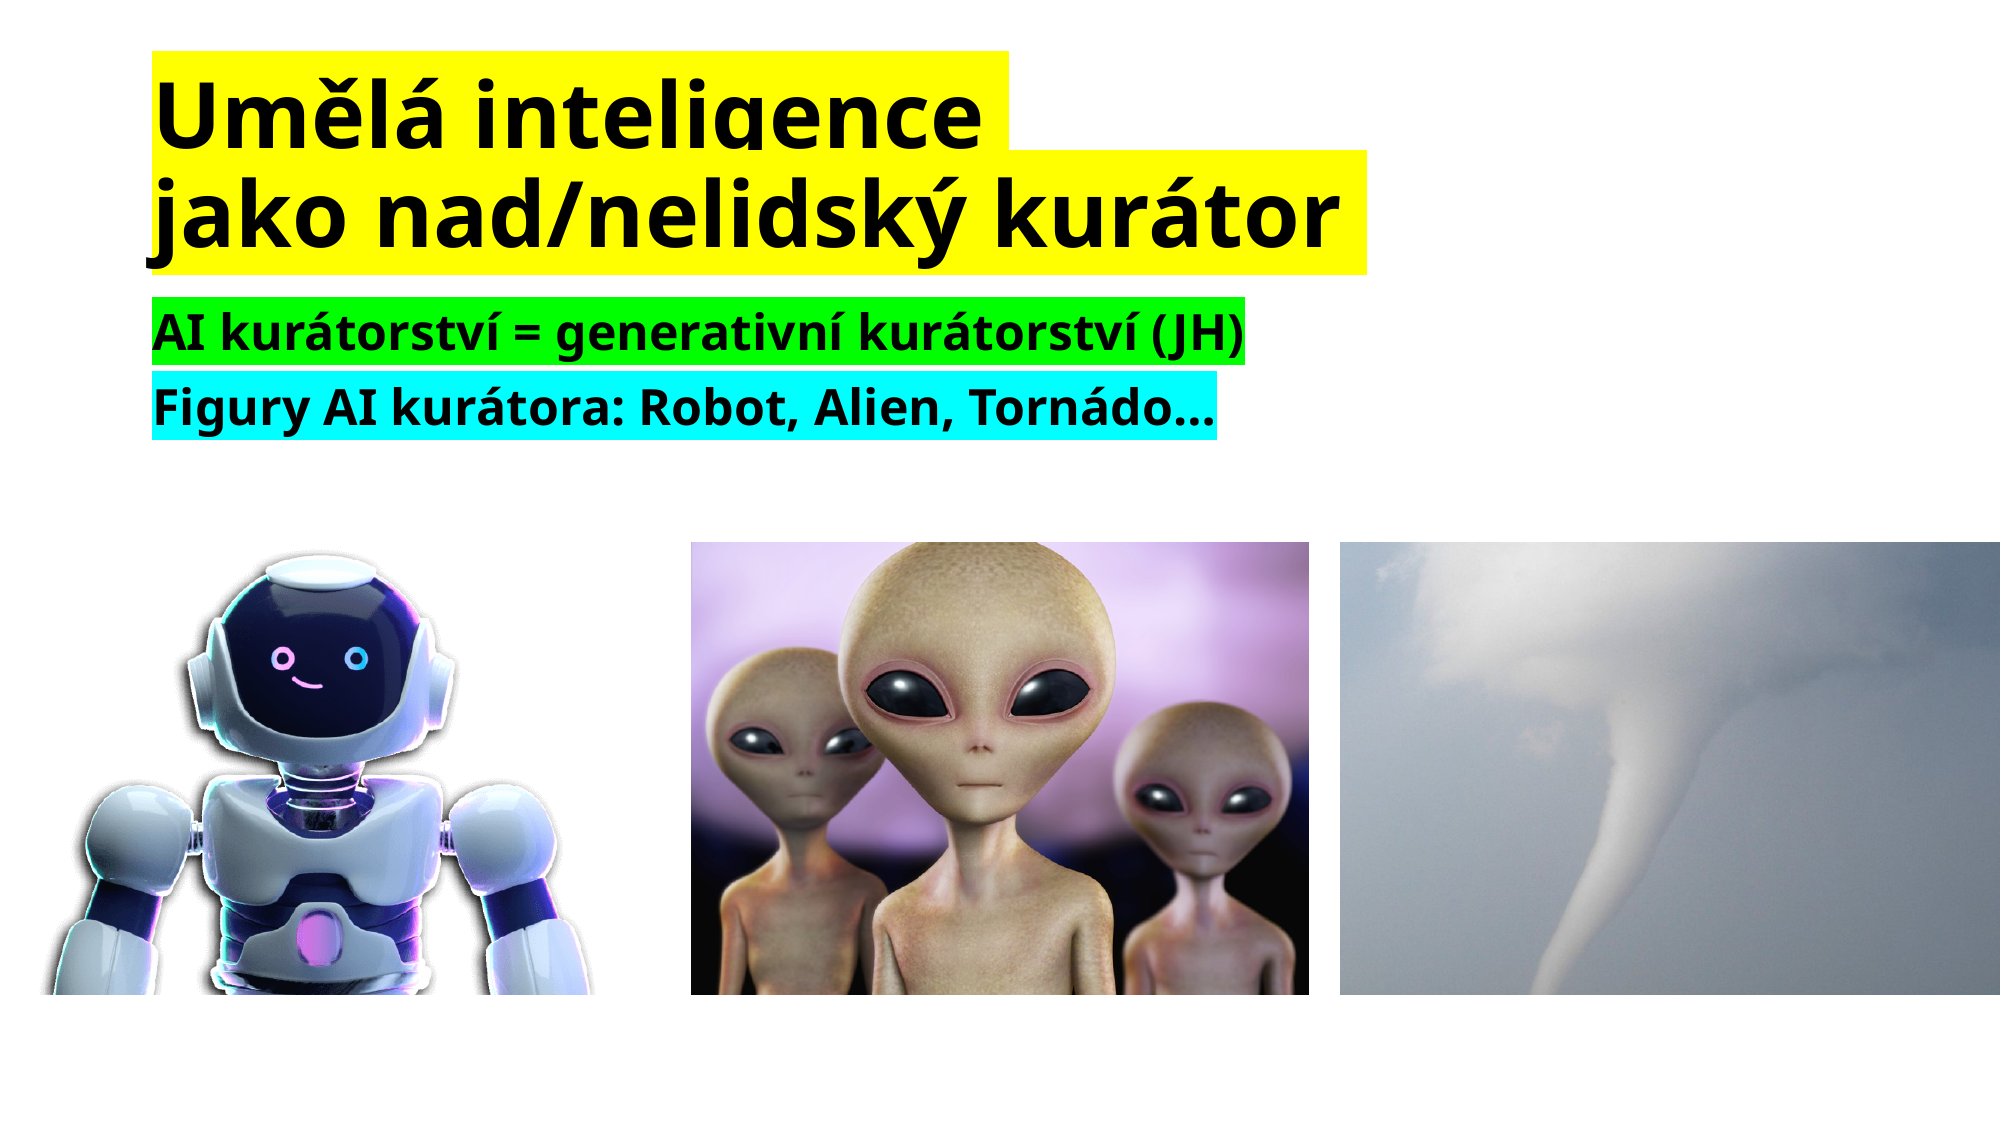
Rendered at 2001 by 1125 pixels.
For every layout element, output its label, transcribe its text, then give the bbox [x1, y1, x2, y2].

picture [1339, 542, 2000, 996]
list AI kurátorství = generativní kurátorství (JH) Figury AI kurátora: Robot, Alien, Tornádo… [137, 299, 1341, 1014]
picture [690, 542, 1310, 996]
title Umělá inteligence jako nad/nelidský kurátor [137, 59, 1863, 278]
picture [15, 542, 622, 996]
